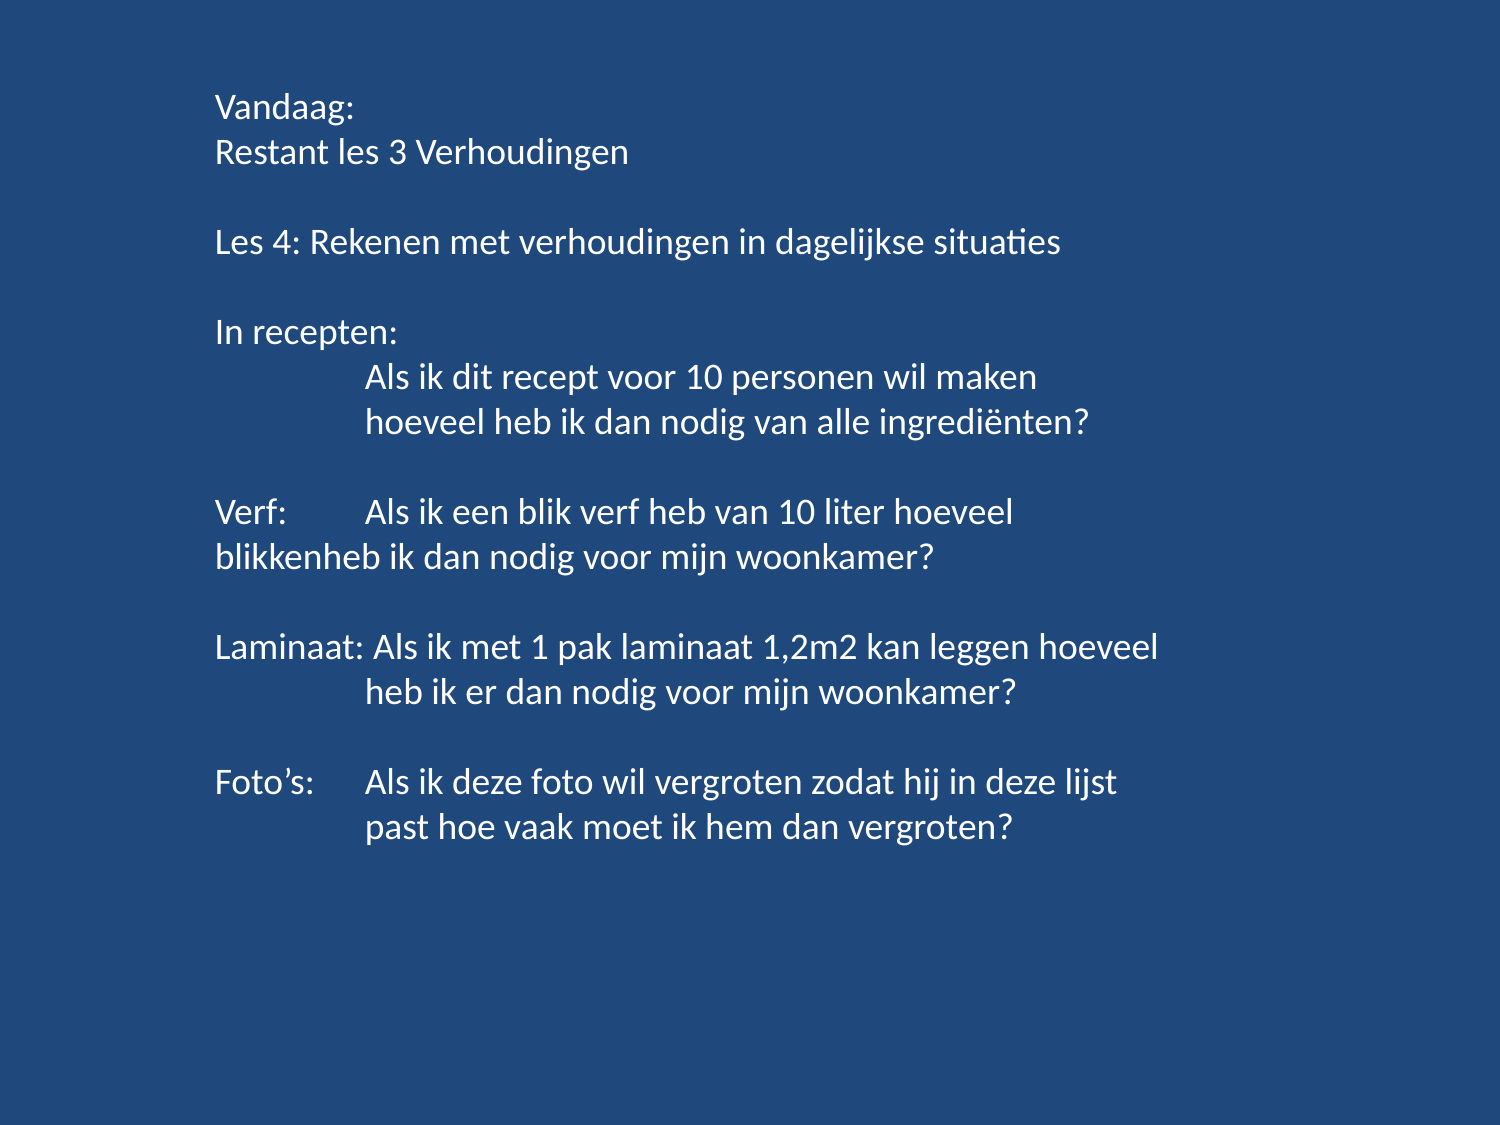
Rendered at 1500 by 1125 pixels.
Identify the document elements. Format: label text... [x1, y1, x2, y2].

text_box Vandaag: Restant les 3 Verhoudingen Les 4: Rekenen met verhoudingen in dagelijkse situaties In recepten: Als ik dit recept voor 10 personen wil maken hoeveel heb ik dan nodig van alle ingrediënten? Verf: Als ik een blik verf heb van 10 liter hoeveel blikkenheb ik dan nodig voor mijn woonkamer? Laminaat: Als ik met 1 pak laminaat 1,2m2 kan leggen hoeveel heb ik er dan nodig voor mijn woonkamer? Foto’s: Als ik deze foto wil vergroten zodat hij in deze lijst past hoe vaak moet ik hem dan vergroten? [200, 74, 1200, 900]
